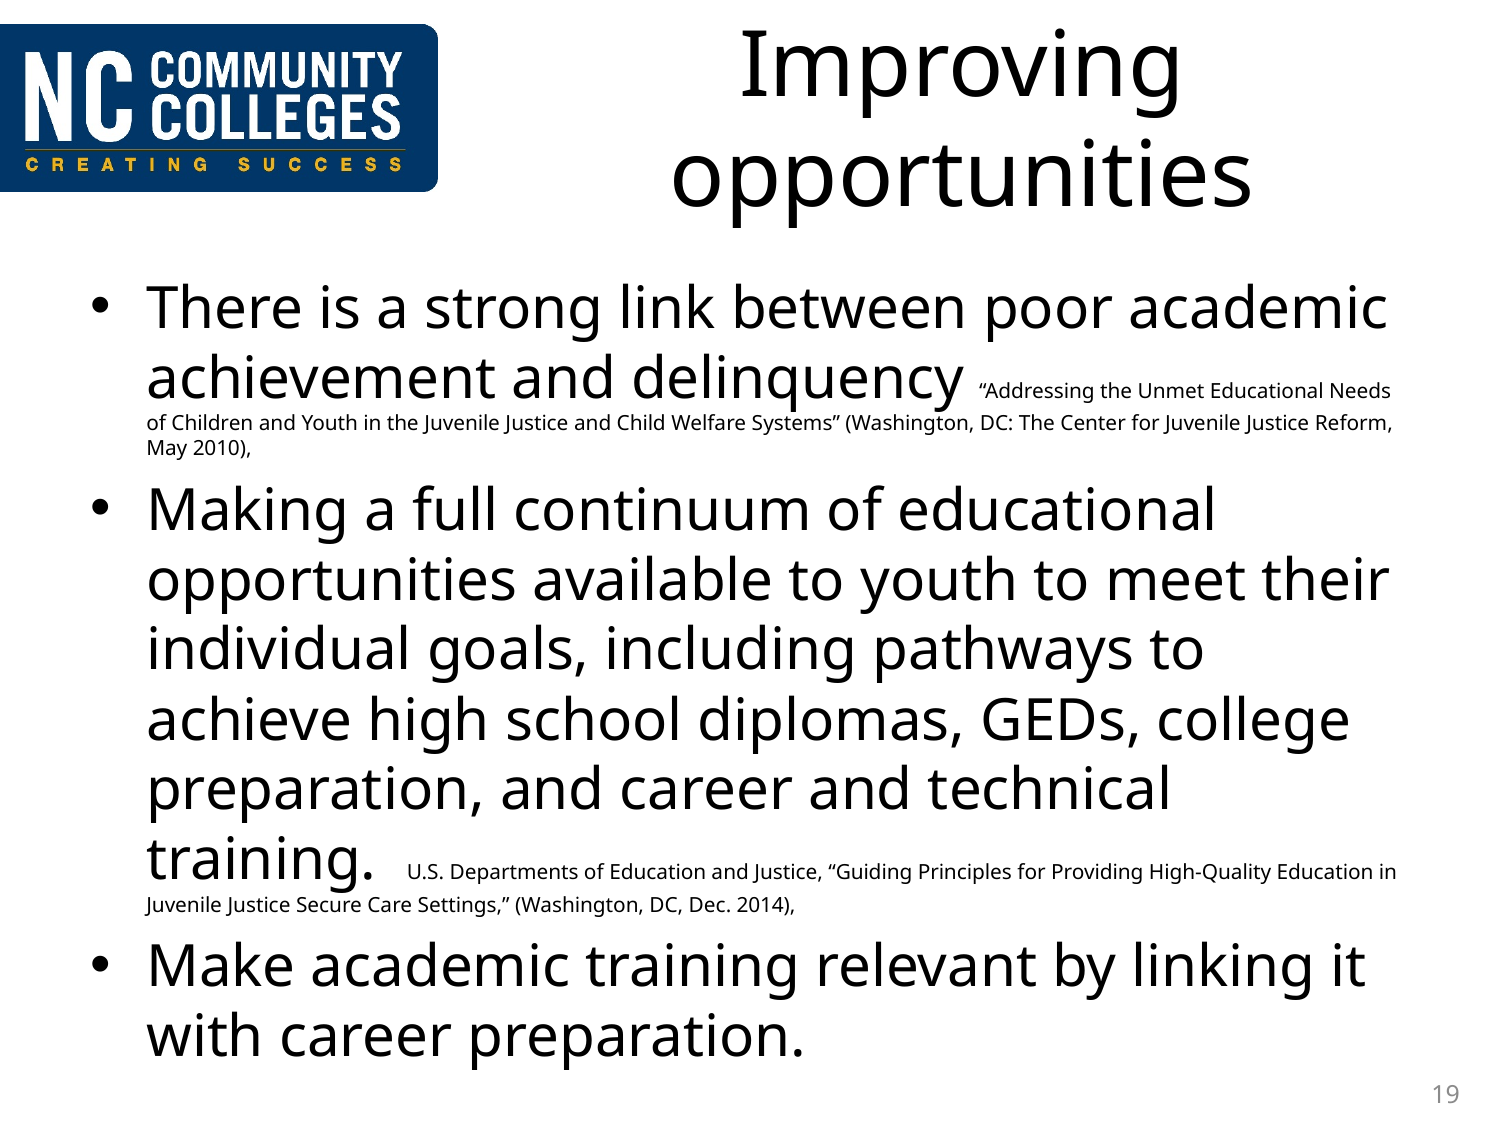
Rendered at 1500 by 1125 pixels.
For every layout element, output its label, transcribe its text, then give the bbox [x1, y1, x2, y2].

slide_number 19 [1125, 1065, 1475, 1125]
picture [0, 24, 438, 192]
list There is a strong link between poor academic achievement and delinquency “Addressing the Unmet Educational Needs of Children and Youth in the Juvenile Justice and Child Welfare Systems” (Washington, DC: The Center for Juvenile Justice Reform, May 2010), Making a full continuum of educational opportunities available to youth to meet their individual goals, including pathways to achieve high school diplomas, GEDs, college preparation, and career and technical training. U.S. Departments of Education and Justice, “Guiding Principles for Providing High-Quality Education in Juvenile Justice Secure Care Settings,” (Washington, DC, Dec. 2014), Make academic training relevant by linking it with career preparation. [75, 262, 1425, 1125]
title Improving opportunities [462, 37, 1463, 193]
